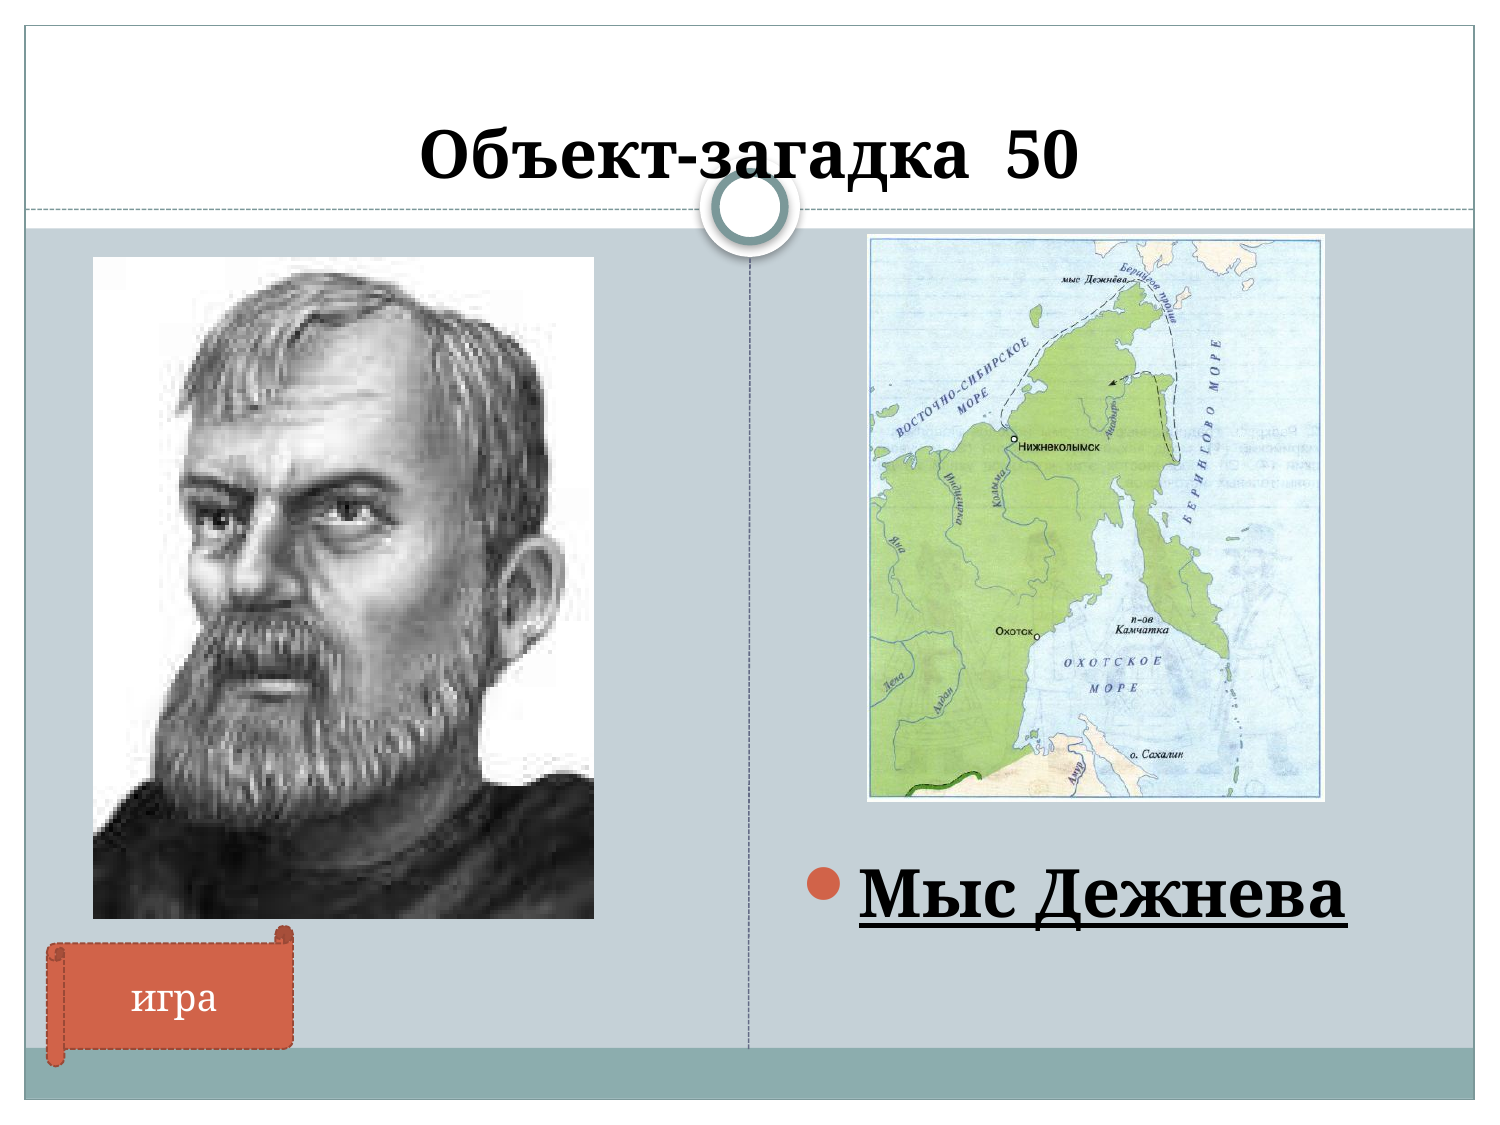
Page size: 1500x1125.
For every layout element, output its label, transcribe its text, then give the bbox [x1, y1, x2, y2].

text_box игра [45, 929, 294, 1068]
picture [866, 234, 1325, 802]
title Объект-загадка 50 [49, 70, 1450, 200]
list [93, 257, 594, 919]
list Мыс Дежнева [787, 843, 1450, 993]
